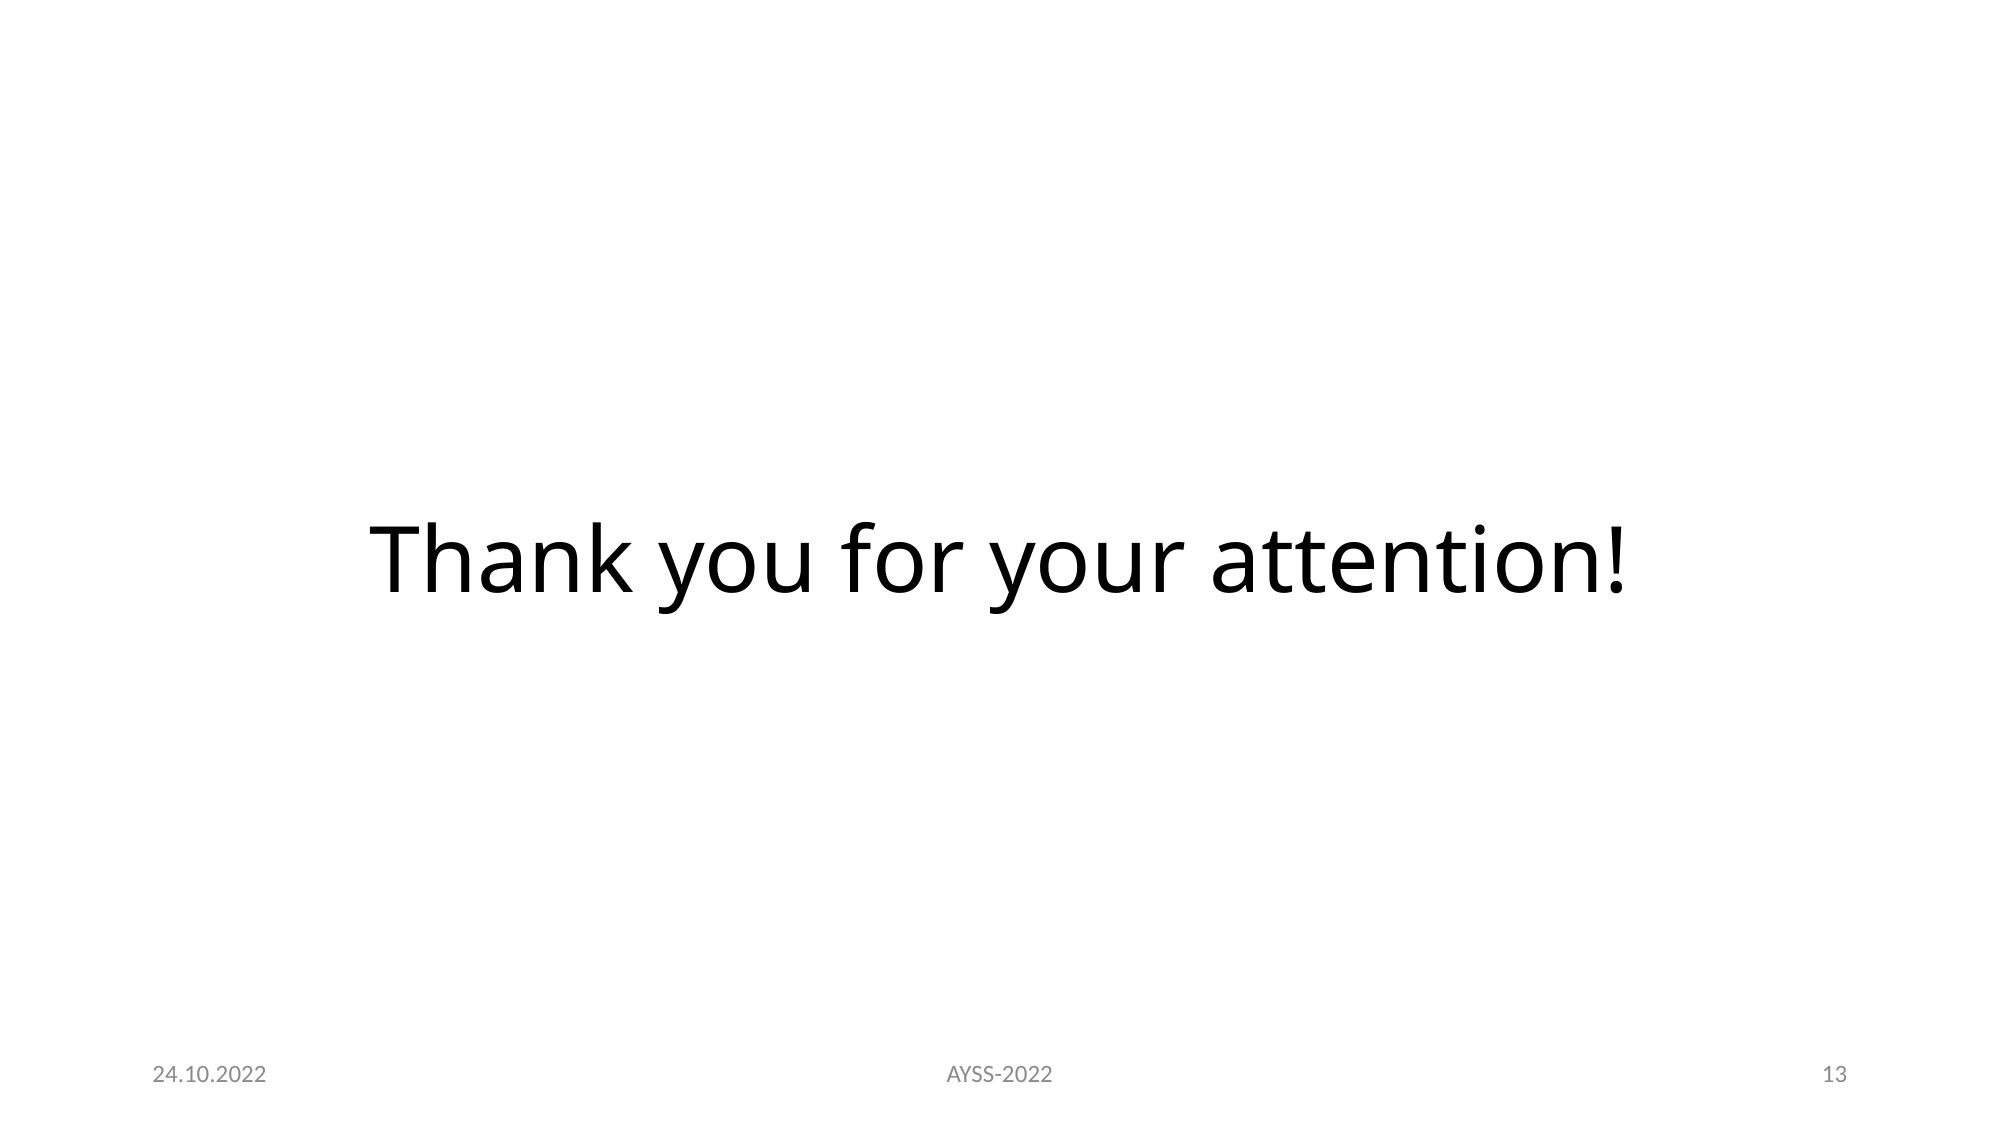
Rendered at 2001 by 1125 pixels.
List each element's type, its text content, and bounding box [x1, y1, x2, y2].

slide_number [137, 1042, 588, 1103]
slide_number 13 [1412, 1042, 1863, 1103]
footer AYSS-2022 [662, 1042, 1338, 1103]
title Thank you for your attention! [137, 453, 1863, 672]
